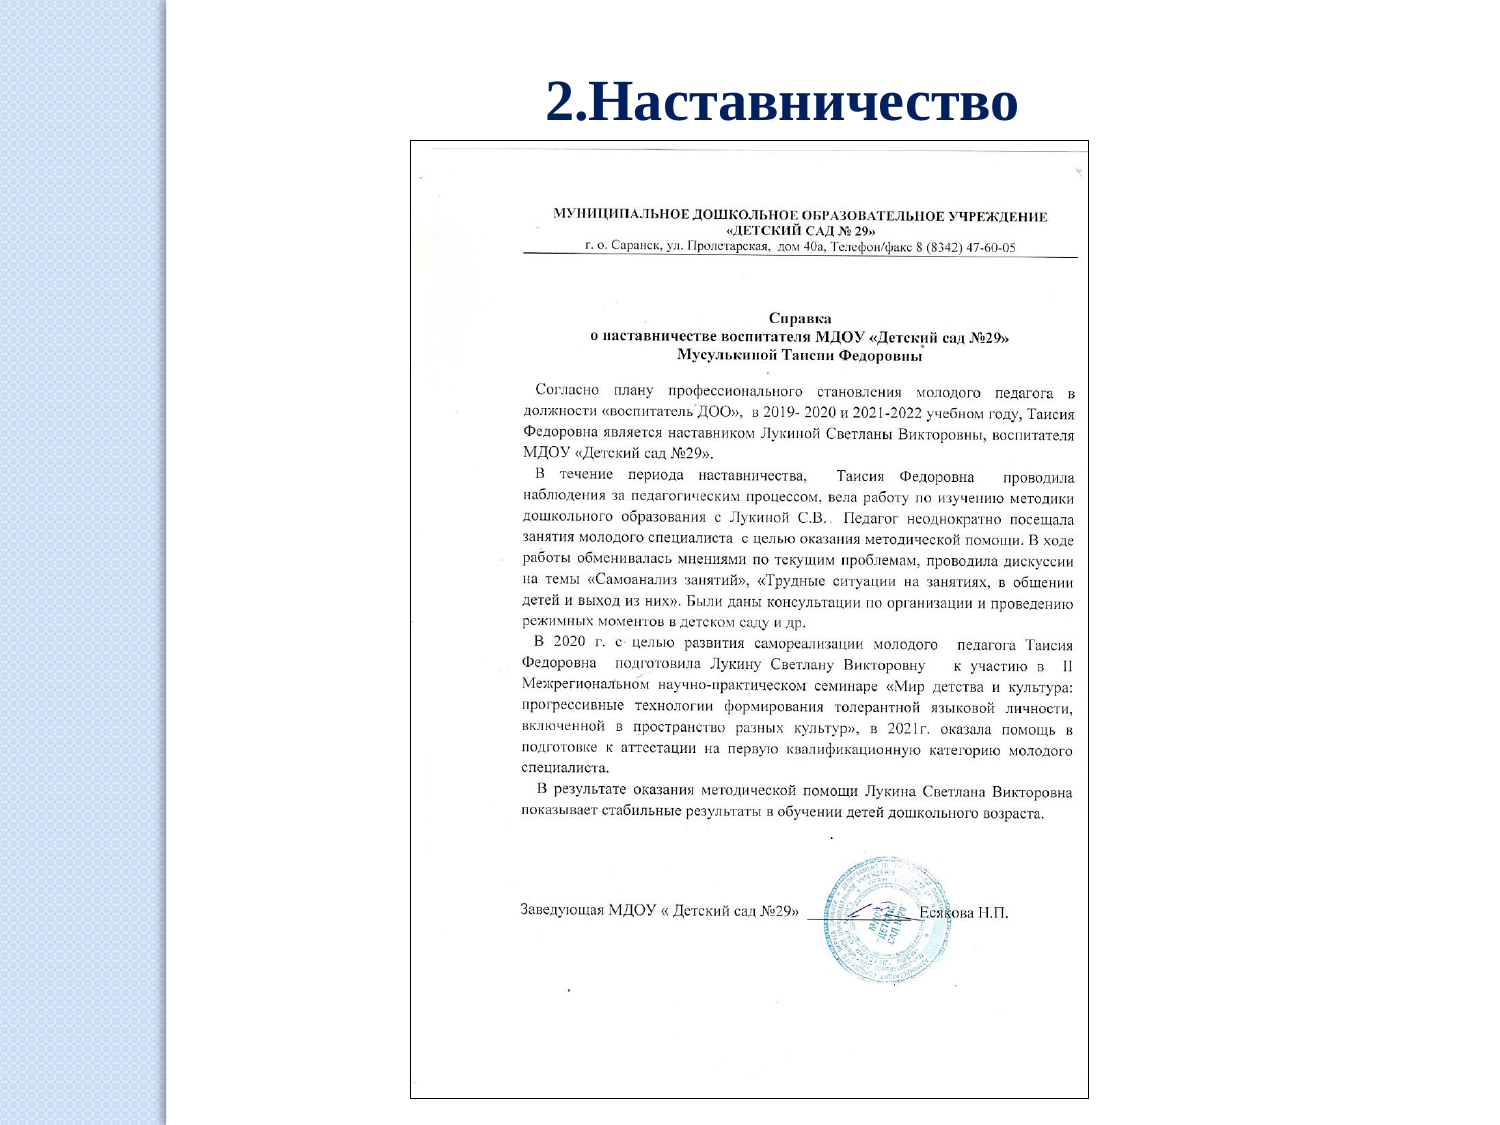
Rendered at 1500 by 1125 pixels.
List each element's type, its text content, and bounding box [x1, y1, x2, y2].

text_box 2.Наставничество [407, 54, 1158, 140]
picture [410, 140, 1088, 1099]
